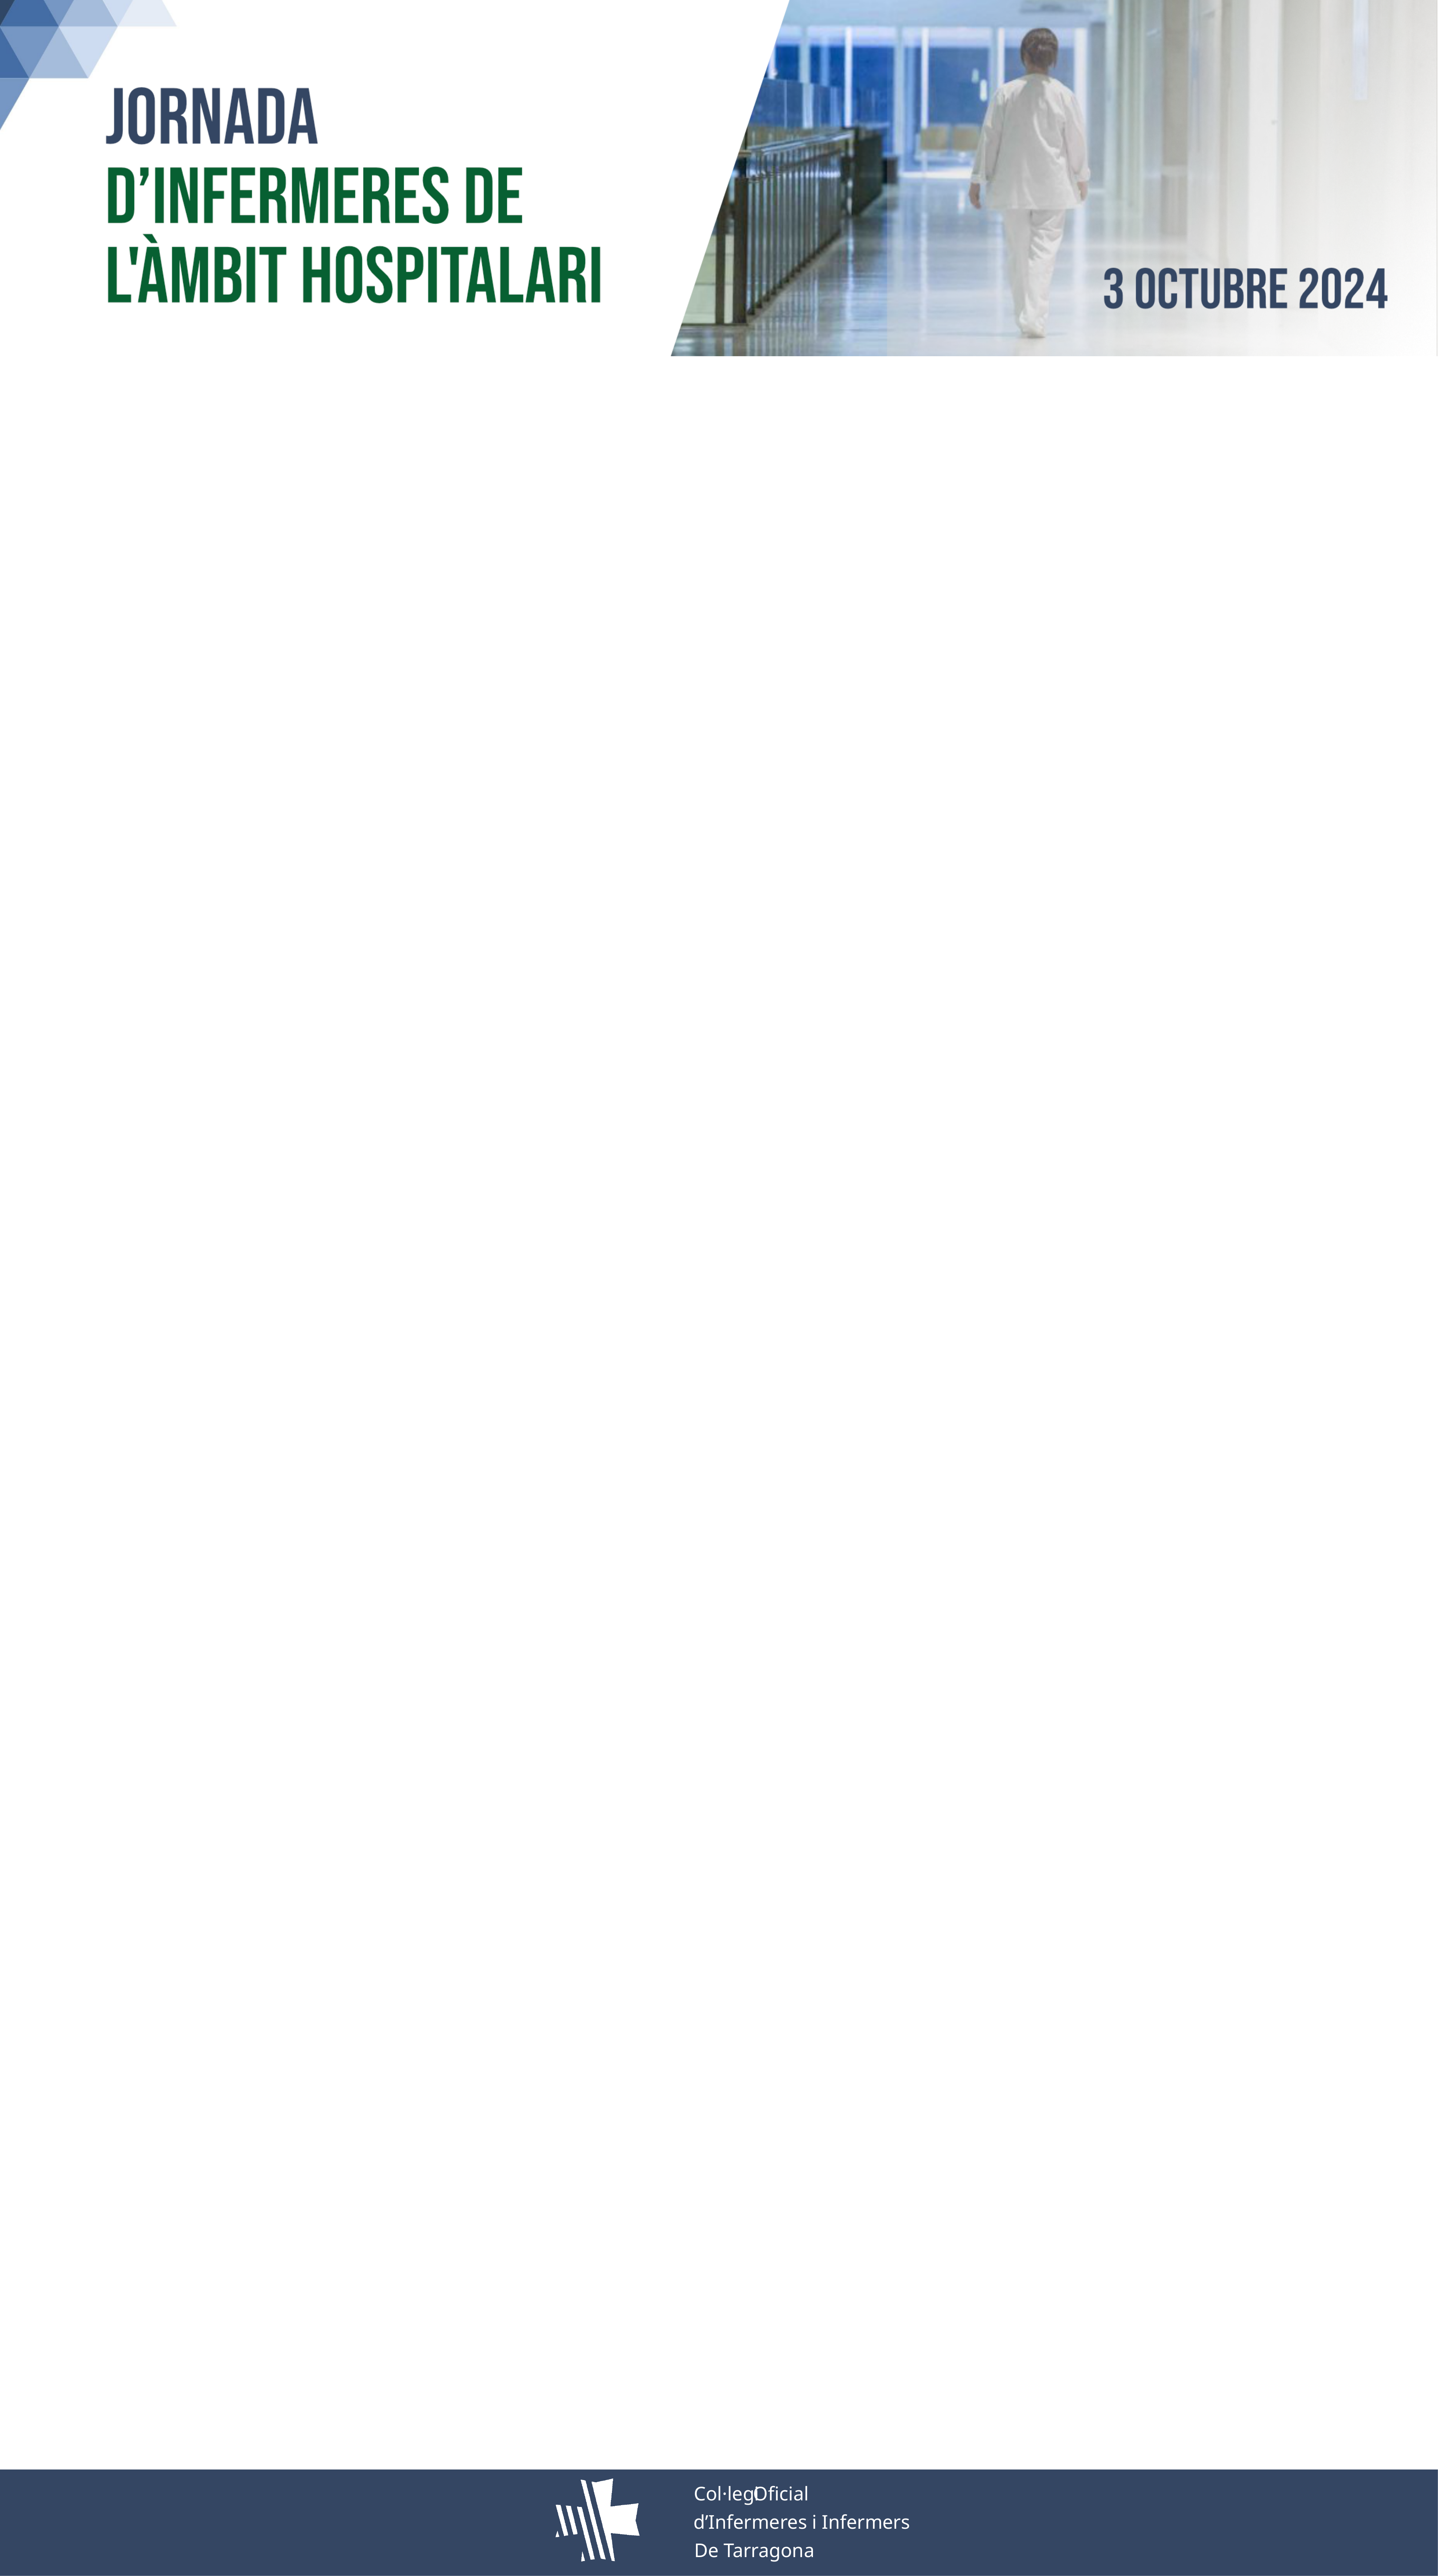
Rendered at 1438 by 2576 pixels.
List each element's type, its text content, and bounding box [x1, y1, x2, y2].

text_box Col·legi [688, 2479, 748, 2507]
text_box d’Infermeres i Infermers [688, 2507, 1190, 2536]
text_box De Tarragona [689, 2536, 1191, 2564]
picture [0, 0, 1438, 356]
text_box [0, 2469, 1438, 2576]
text_box Oficial [748, 2479, 1022, 2507]
picture [536, 2475, 656, 2564]
